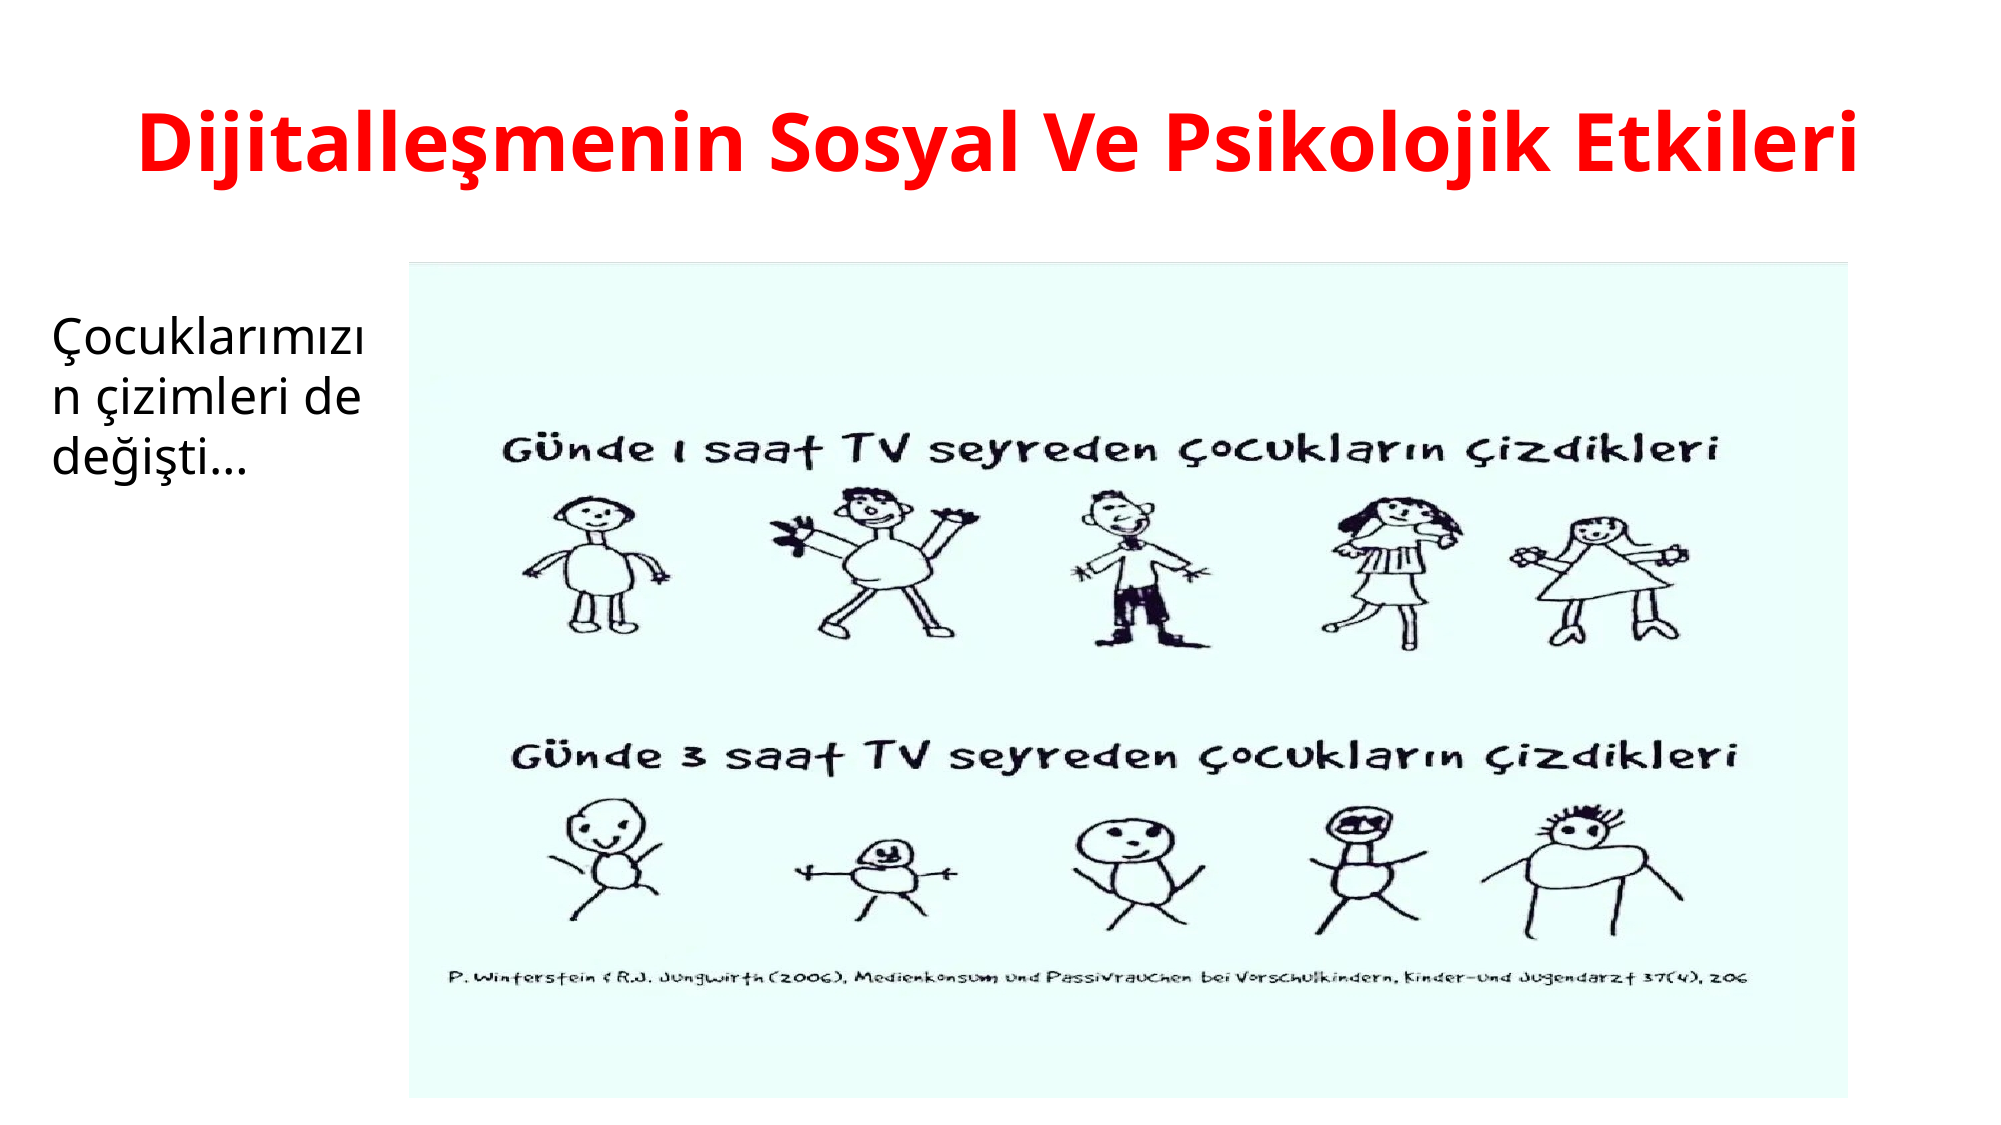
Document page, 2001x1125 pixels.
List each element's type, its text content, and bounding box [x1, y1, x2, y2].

text_box Çocuklarımızın çizimleri de değişti… [37, 297, 403, 492]
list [408, 262, 1848, 1098]
title Dijitalleşmenin Sosyal Ve Psikolojik Etkileri [99, 45, 1900, 233]
